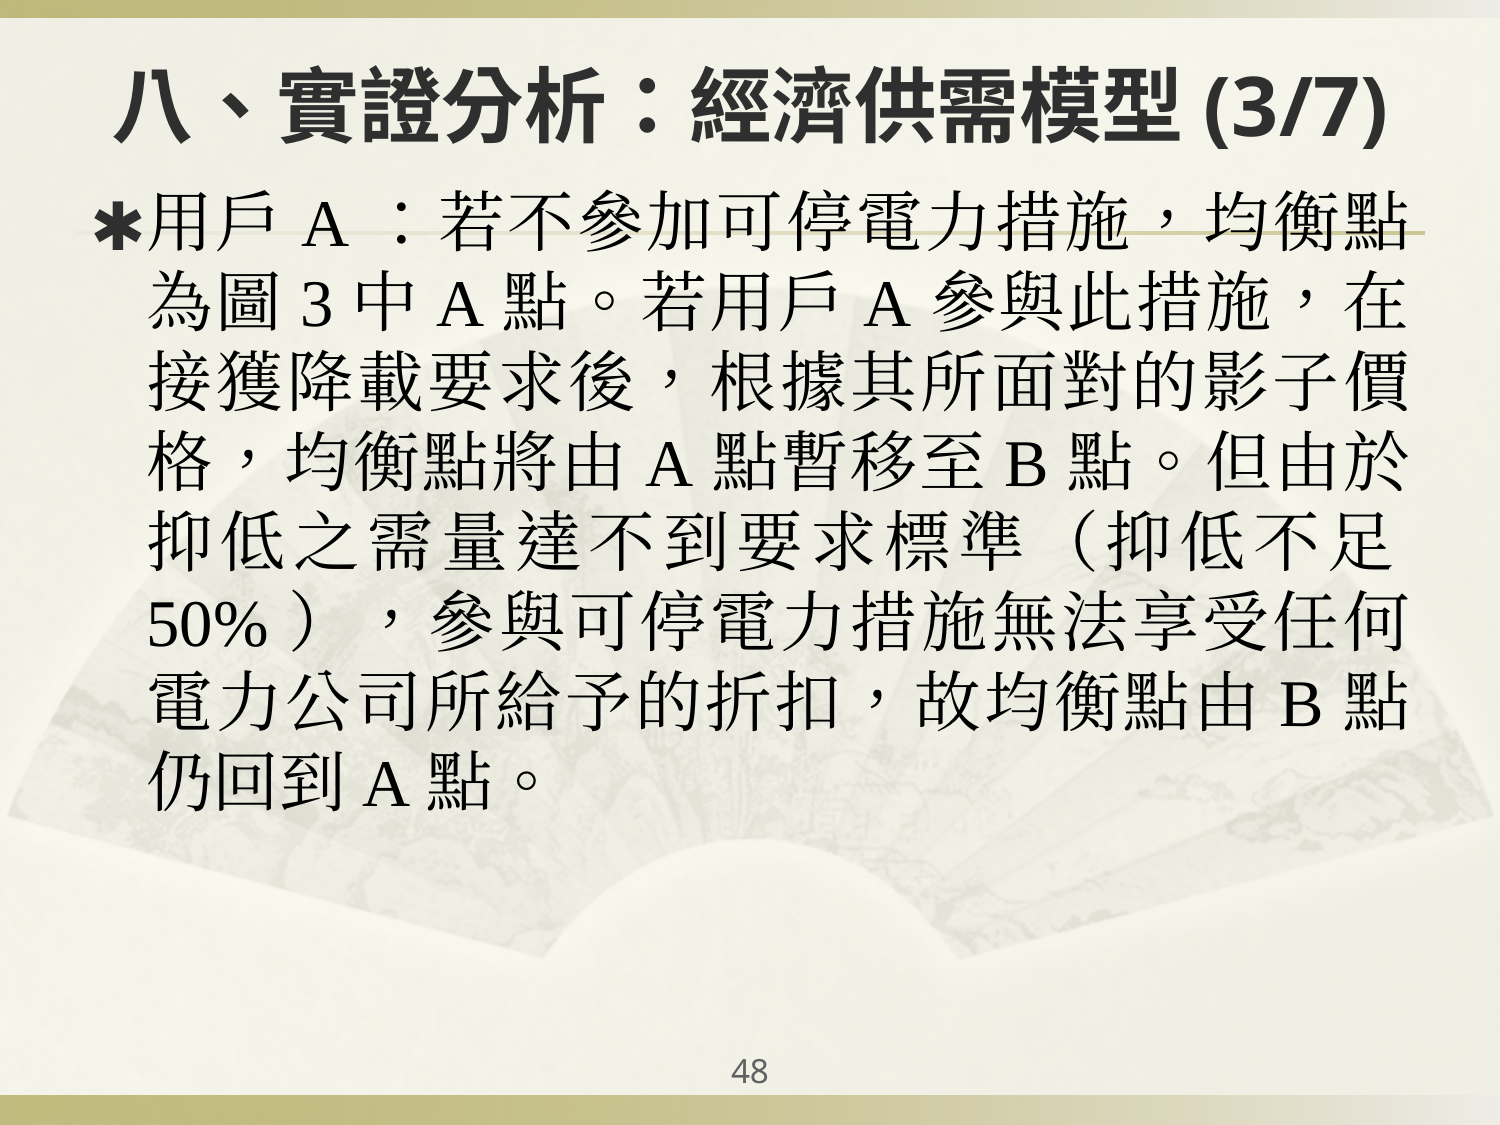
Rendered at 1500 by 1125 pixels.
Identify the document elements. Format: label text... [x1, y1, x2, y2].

slide_number ‹#› [675, 1050, 825, 1097]
picture [0, 18, 1500, 1095]
list 用戶A：若不參加可停電力措施，均衡點為圖3中A點。若用戶A參與此措施，在接獲降載要求後，根據其所面對的影子價格，均衡點將由A點暫移至B點。但由於抑低之需量達不到要求標準（抑低不足50%），參與可停電力措施無法享受任何電力公司所給予的折扣，故均衡點由B點仍回到A點。 [75, 172, 1425, 1005]
title 八、實證分析：經濟供需模型(3/7) [75, 45, 1425, 161]
